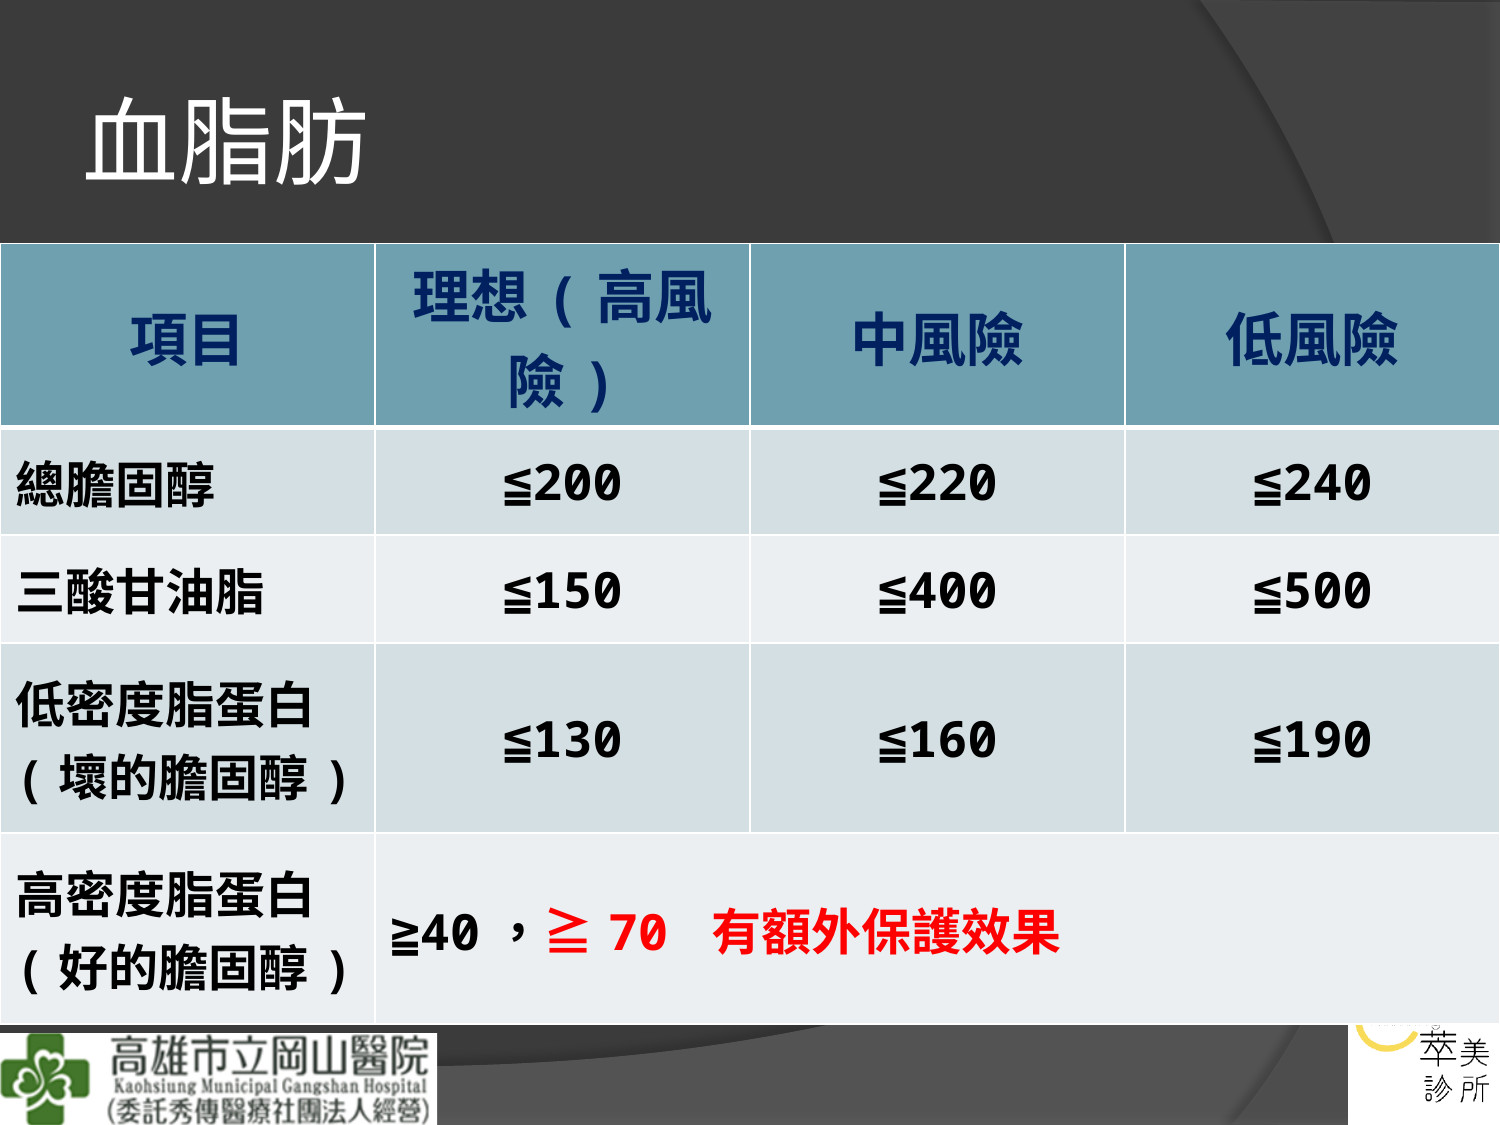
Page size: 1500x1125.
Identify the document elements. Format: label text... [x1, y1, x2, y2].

table_cell ≦500 [1126, 536, 1499, 642]
table_cell ≧40，≧70 有額外保護效果 [376, 834, 1499, 1023]
table_cell 低密度脂蛋白 (壞的膽固醇) [1, 644, 374, 832]
table_cell ≦240 [1126, 430, 1499, 534]
table_cell 三酸甘油脂 [1, 536, 374, 642]
table_cell ≦400 [751, 536, 1124, 642]
table_header 低風險 [1126, 244, 1499, 425]
table_cell 高密度脂蛋白 (好的膽固醇) [1, 834, 374, 1023]
table_header 中風險 [751, 244, 1124, 425]
table_cell ≦160 [751, 644, 1124, 832]
table_cell ≦150 [376, 536, 749, 642]
table_cell 總膽固醇 [1, 430, 374, 534]
picture [1348, 1025, 1500, 1125]
table_header 項目 [1, 244, 374, 425]
table_cell ≦220 [751, 430, 1124, 534]
table_cell ≦130 [376, 644, 749, 832]
table_header 理想(高風險) [376, 244, 749, 425]
title 血脂肪 [75, 45, 1300, 233]
table_cell ≦200 [376, 430, 749, 534]
table_cell ≦190 [1126, 644, 1499, 832]
